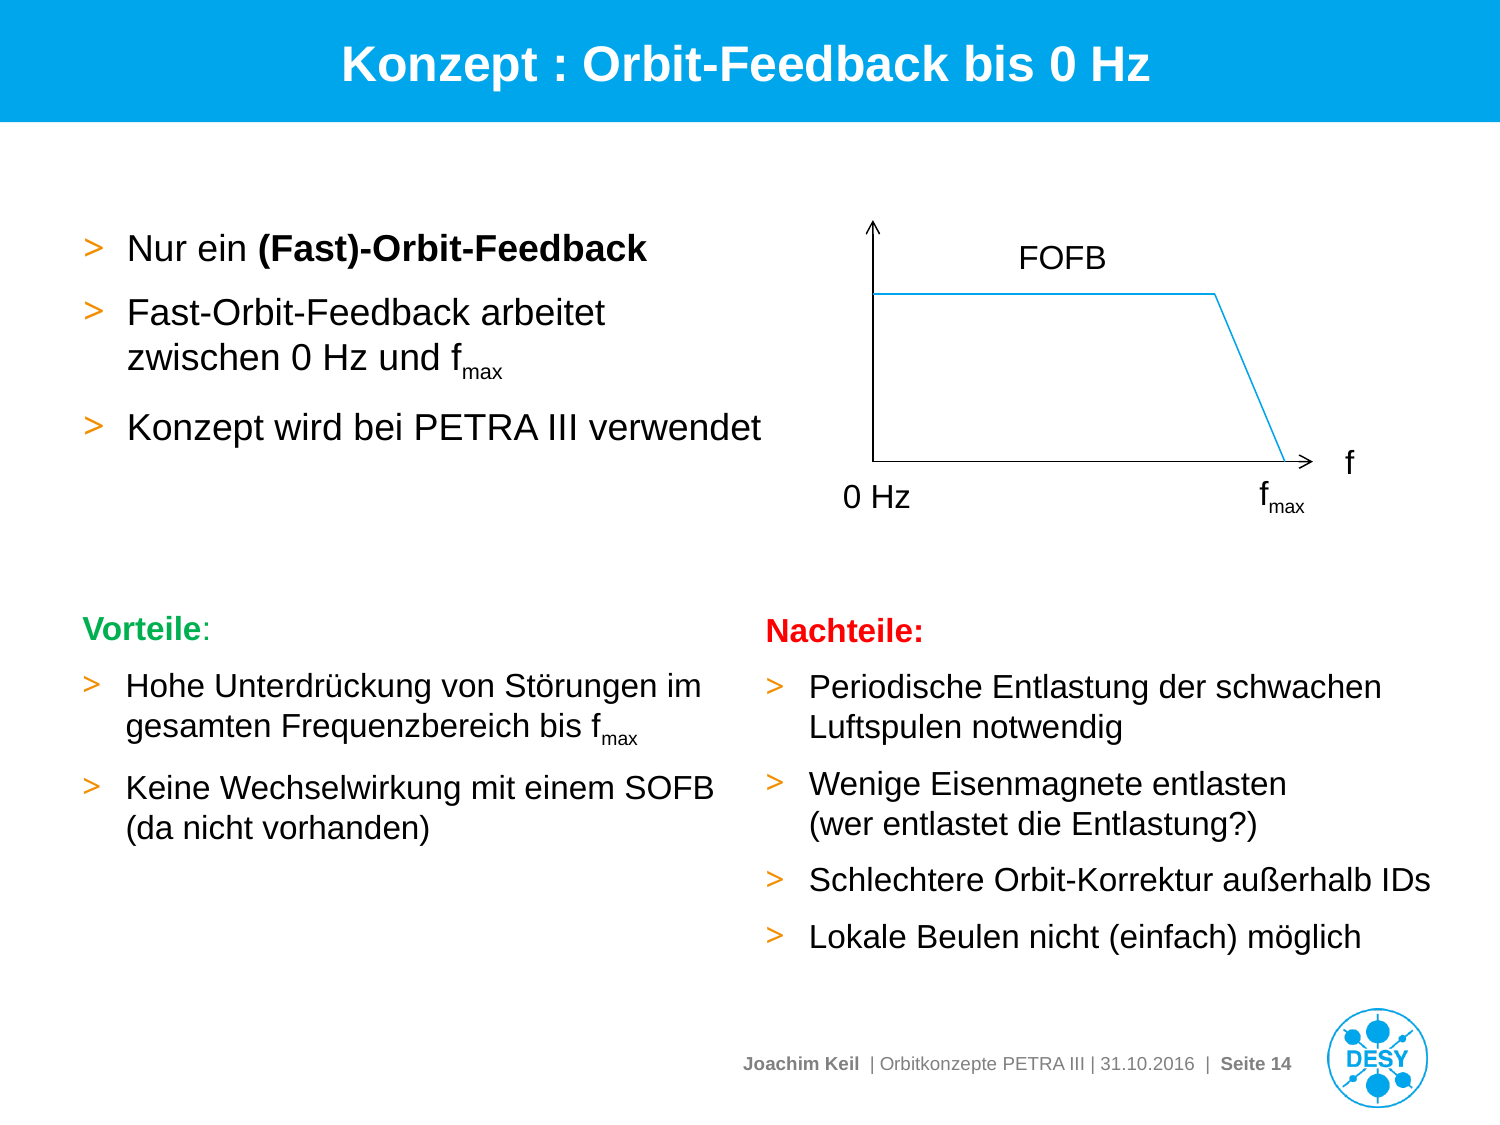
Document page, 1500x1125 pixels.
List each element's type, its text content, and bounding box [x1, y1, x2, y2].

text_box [1214, 293, 1286, 462]
list Vorteile: Hohe Unterdrückung von Störungen im gesamten Frequenzbereich bis fmax Keine Wechselwirkung mit einem SOFB (da nicht vorhanden) [67, 600, 771, 947]
picture [1391, 1071, 1428, 1108]
text_box f [1330, 433, 1366, 489]
title Konzept : Orbit-Feedback bis 0 Hz [47, 16, 1446, 107]
picture [1330, 1011, 1426, 1106]
text_box 0 Hz [828, 468, 927, 523]
text_box fmax [1244, 464, 1321, 525]
picture [1327, 1068, 1365, 1108]
text_box FOFB [1003, 228, 1122, 284]
text_box Nachteile: Periodische Entlastung der schwachen Luftspulen notwendig Wenige Eisenmagnete entlasten (wer entlastet die Entlastung?) Schlechtere Orbit-Korrektur außerhalb IDs Lokale Beulen nicht (einfach) möglich [750, 601, 1455, 999]
picture [1387, 1008, 1428, 1046]
text_box Nur ein (Fast)-Orbit-Feedback Fast-Orbit-Feedback arbeitet zwischen 0 Hz und fmax Konzept wird bei PETRA III verwendet [68, 216, 789, 489]
picture [1327, 1008, 1368, 1049]
